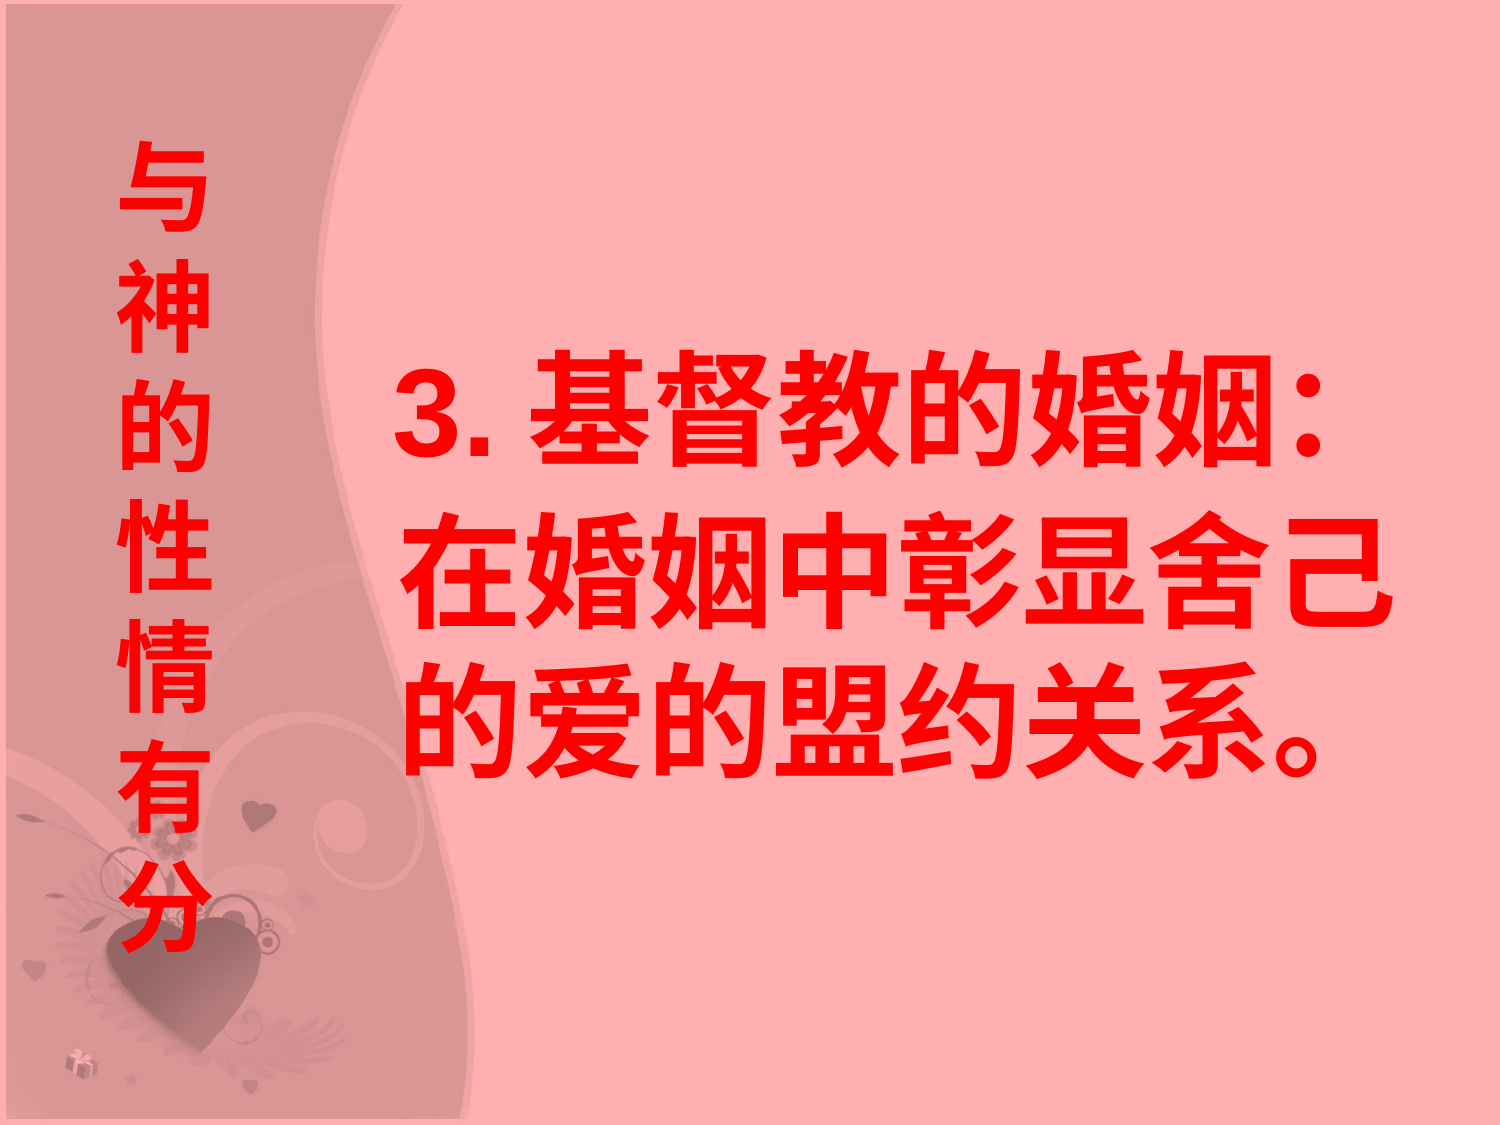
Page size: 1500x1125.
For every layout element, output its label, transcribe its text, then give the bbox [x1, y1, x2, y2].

text_box 3.基督教的婚姻： 在婚姻中彰显舍己的爱的盟约关系。 [324, 30, 1471, 1094]
text_box 与神的性情有分 [64, 7, 266, 1083]
